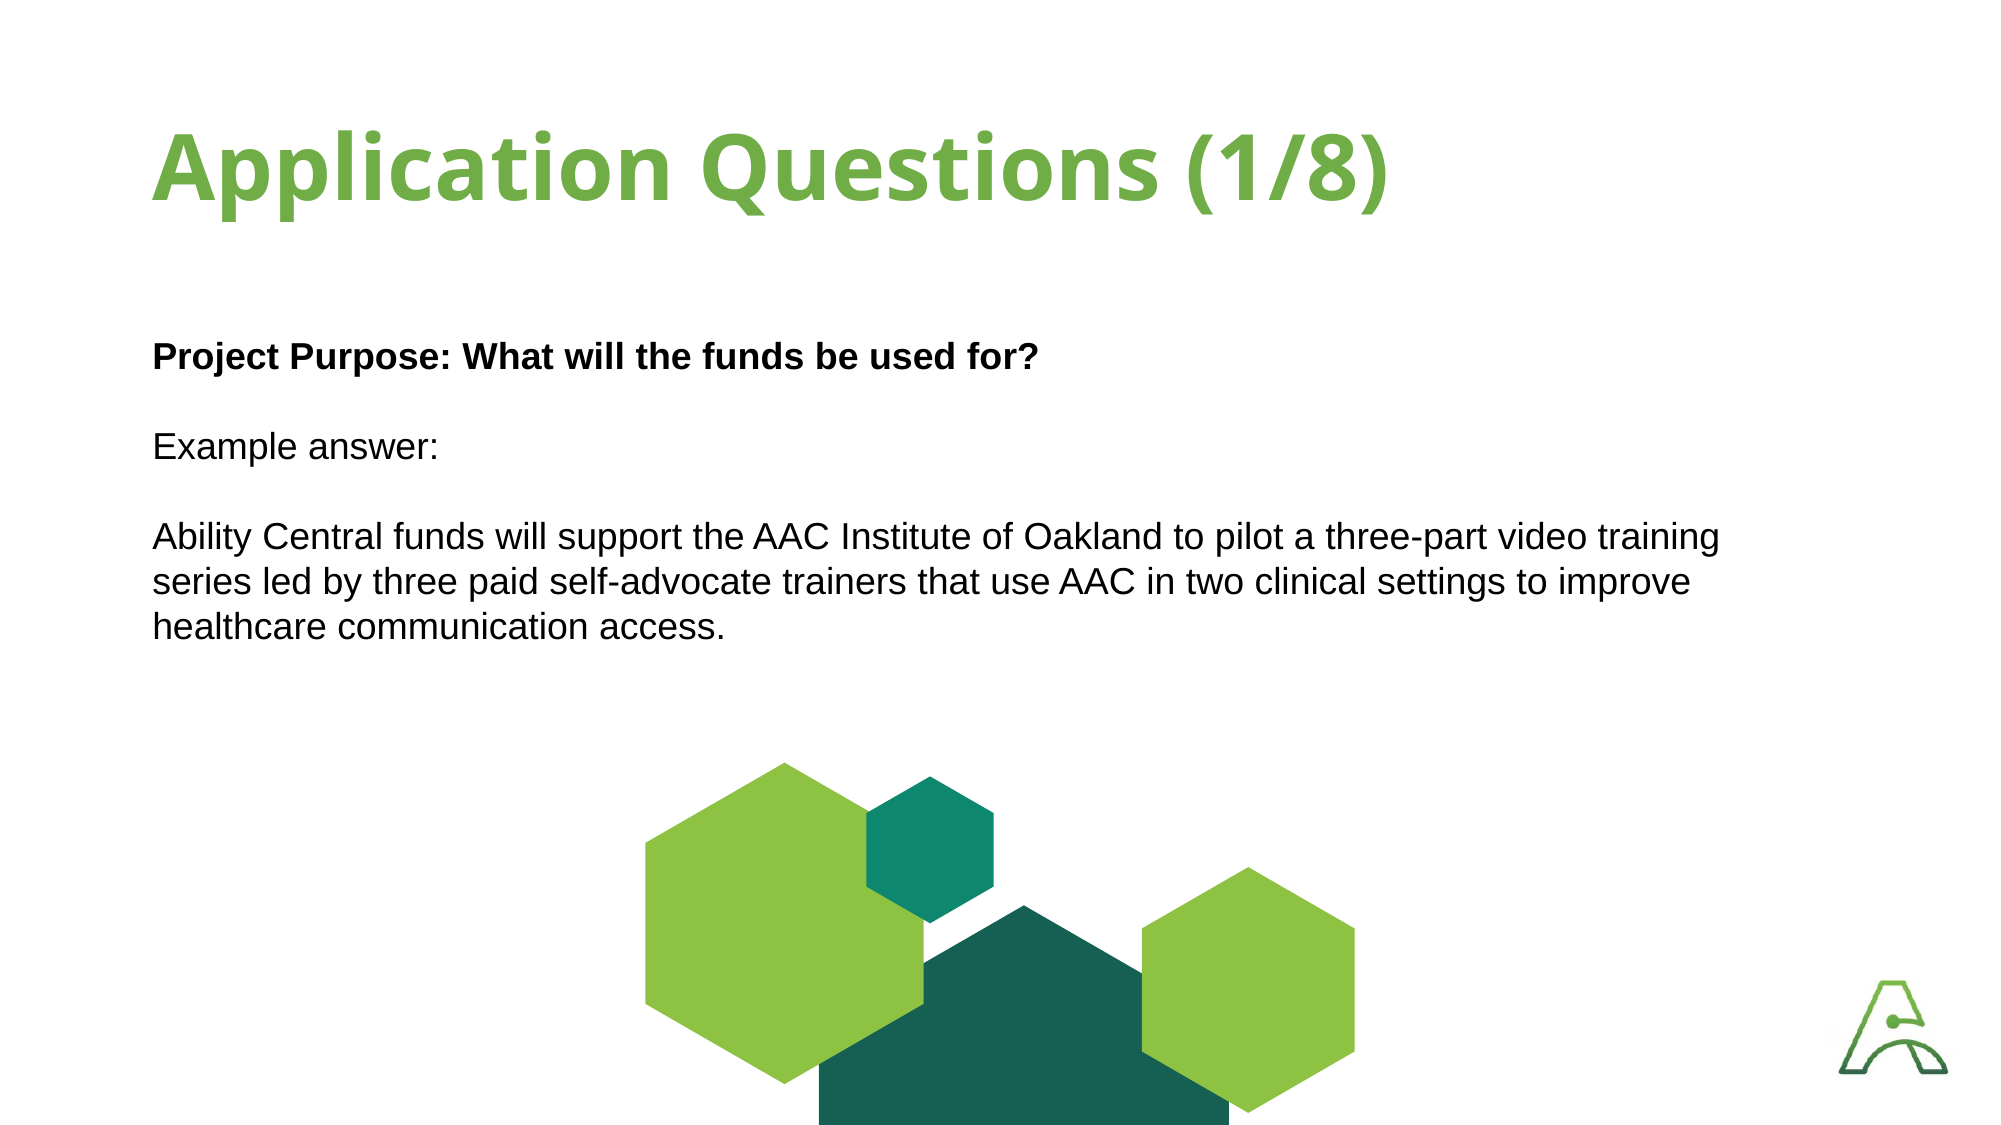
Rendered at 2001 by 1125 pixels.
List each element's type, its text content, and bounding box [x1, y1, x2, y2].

title Application Questions (1/8) [137, 62, 1863, 280]
picture [1828, 980, 1956, 1082]
text_box Project Purpose: What will the funds be used for? Example answer: Ability Central funds will support the AAC Institute of Oakland to pilot a three-part video training series led by three paid self-advocate trainers that use AAC in two clinical settings to improve healthcare communication access. [137, 325, 1760, 655]
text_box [691, 716, 1309, 1125]
